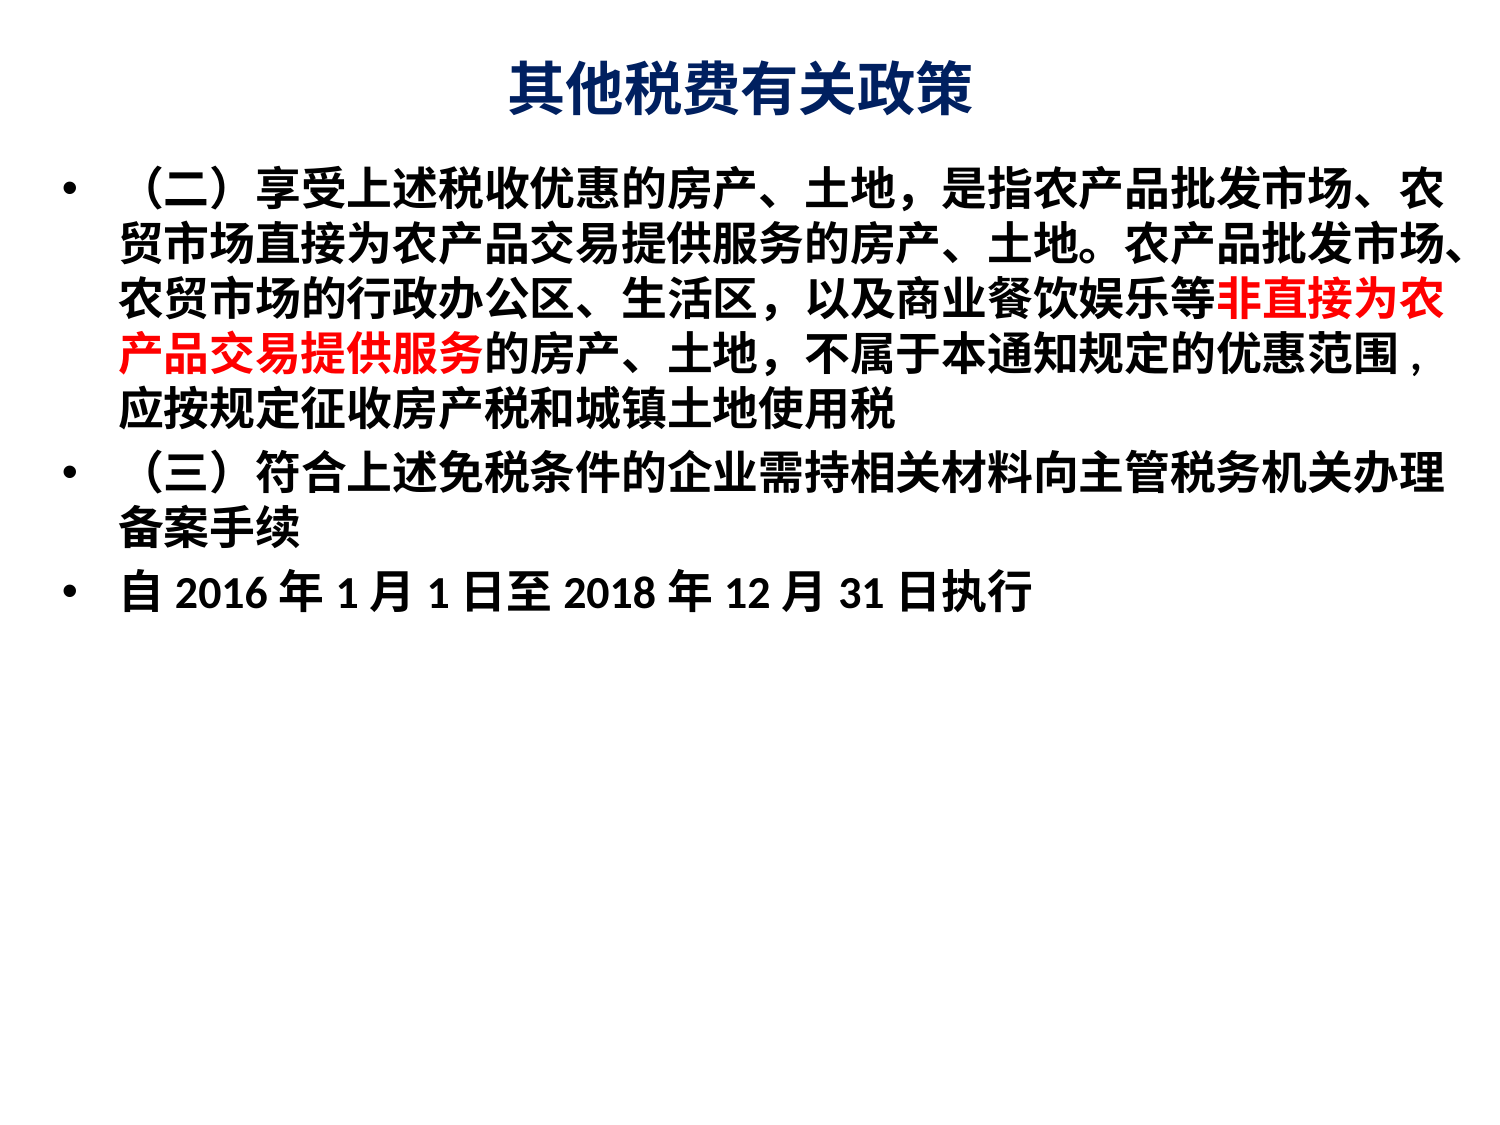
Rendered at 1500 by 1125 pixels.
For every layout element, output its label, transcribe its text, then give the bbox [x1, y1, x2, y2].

list （二）享受上述税收优惠的房产、土地，是指农产品批发市场、农贸市场直接为农产品交易提供服务的房产、土地。农产品批发市场、农贸市场的行政办公区、生活区，以及商业餐饮娱乐等非直接为农产品交易提供服务的房产、土地，不属于本通知规定的优惠范围,应按规定征收房产税和城镇土地使用税 （三）符合上述免税条件的企业需持相关材料向主管税务机关办理备案手续 自2016年1月1日至2018年12月31日执行 [46, 152, 1465, 1079]
title 其他税费有关政策 [75, 45, 1407, 129]
